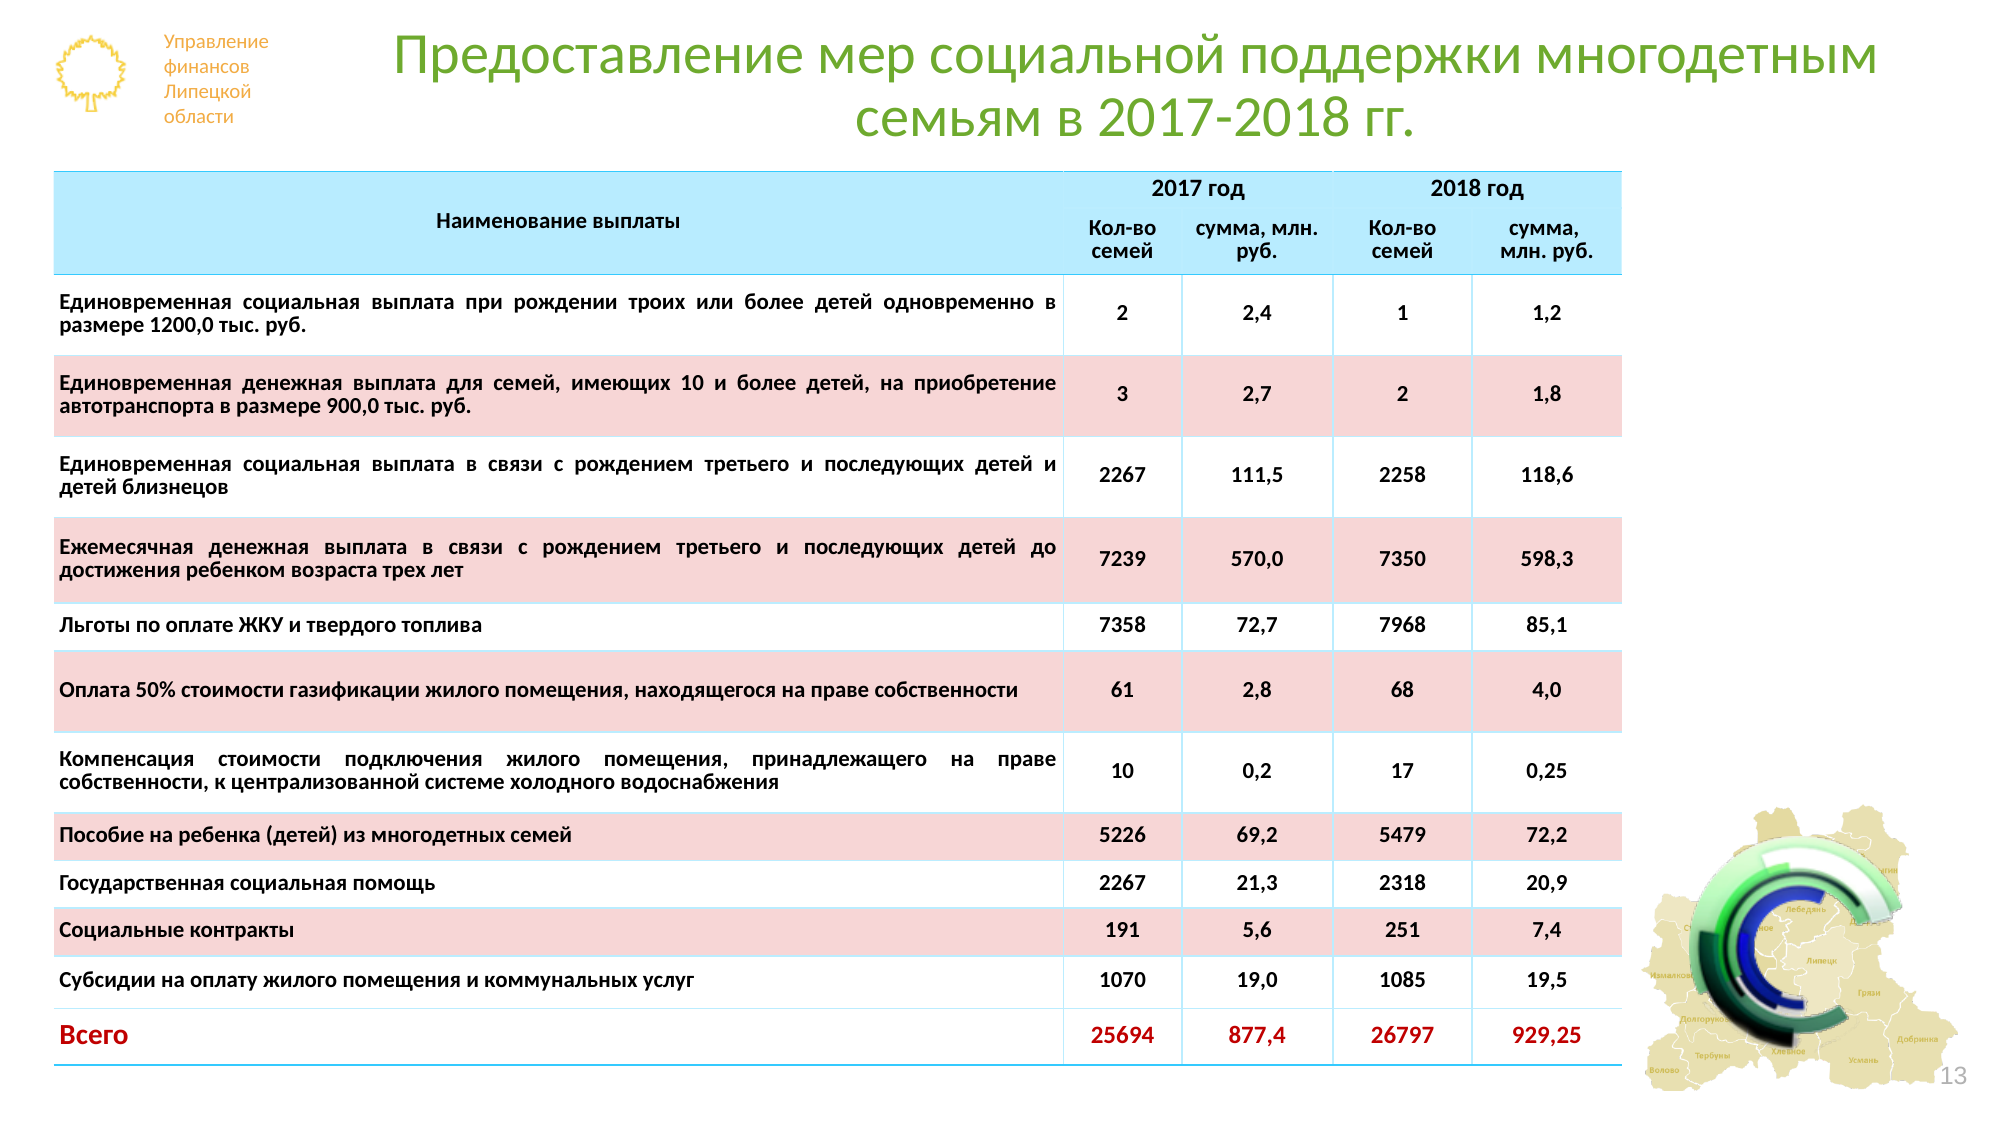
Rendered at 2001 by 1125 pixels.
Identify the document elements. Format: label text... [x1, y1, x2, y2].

slide_number 13 [1516, 1044, 1983, 1105]
picture [1641, 804, 1958, 1044]
table_cell Всего [54, 1009, 1063, 1064]
table_cell Компенсация стоимости подключения жилого помещения, принадлежащего на праве собственности, к централизованной системе холодного водоснабжения [54, 733, 1063, 812]
table_cell 2 [1334, 356, 1471, 436]
table_cell 7350 [1334, 518, 1471, 602]
table_cell 598,3 [1473, 518, 1622, 602]
table_cell 570,0 [1183, 518, 1332, 602]
table_cell 191 [1064, 909, 1181, 955]
table_cell 3 [1064, 356, 1181, 436]
table_cell Оплата 50% стоимости газификации жилого помещения, находящегося на праве собственности [54, 652, 1063, 731]
title Предоставление мер социальной поддержки многодетным семьям в 2017-2018 гг. [314, 37, 1959, 135]
table_cell 1 [1334, 275, 1471, 355]
table_cell 877,4 [1183, 1009, 1332, 1064]
table_header 2018 год [1334, 172, 1622, 207]
table_cell 7239 [1064, 518, 1181, 602]
table_cell 4,0 [1473, 652, 1622, 731]
table_cell 2258 [1334, 437, 1471, 517]
table_cell 17 [1334, 733, 1471, 812]
table_cell Льготы по оплате ЖКУ и твердого топлива [54, 604, 1063, 650]
table_cell 5,6 [1183, 909, 1332, 955]
table_cell 118,6 [1473, 437, 1622, 517]
table_cell 72,7 [1183, 604, 1332, 650]
table_cell 68 [1334, 652, 1471, 731]
table_cell 0,2 [1183, 733, 1332, 812]
table_header 2017 год [1064, 172, 1332, 207]
table_cell сумма, млн. руб. [1473, 209, 1622, 274]
table_cell Кол-во семей [1064, 209, 1181, 274]
table_header Наименование выплаты [54, 172, 1063, 274]
table_cell 61 [1064, 652, 1181, 731]
table_cell 10 [1064, 733, 1181, 812]
table_cell 7968 [1334, 604, 1471, 650]
table_cell 1,2 [1473, 275, 1622, 355]
table_cell 2267 [1064, 437, 1181, 517]
table_cell Кол-во семей [1334, 209, 1471, 274]
table_cell 929,25 [1473, 1009, 1622, 1064]
table_cell 2,8 [1183, 652, 1332, 731]
table_cell 20,9 [1473, 861, 1622, 907]
table_cell 5479 [1334, 814, 1471, 860]
table_cell 1085 [1334, 957, 1471, 1008]
table_cell Единовременная денежная выплата для семей, имеющих 10 и более детей, на приобретение автотранспорта в размере 900,0 тыс. руб. [54, 356, 1063, 436]
table_cell 72,2 [1473, 814, 1622, 860]
table_cell 111,5 [1183, 437, 1332, 517]
table_cell Государственная социальная помощь [54, 861, 1063, 907]
table_cell 2,4 [1183, 275, 1332, 355]
table_cell 19,0 [1183, 957, 1332, 1008]
table_cell 1070 [1064, 957, 1181, 1008]
table_cell 1,8 [1473, 356, 1622, 436]
table_cell сумма, млн. руб. [1183, 209, 1332, 274]
table_cell 2267 [1064, 861, 1181, 907]
picture [53, 32, 128, 116]
table_cell 2318 [1334, 861, 1471, 907]
table_cell Социальные контракты [54, 909, 1063, 955]
table_cell Единовременная социальная выплата при рождении троих или более детей одновременно в размере 1200,0 тыс. руб. [54, 275, 1063, 355]
table_cell 69,2 [1183, 814, 1332, 860]
table_cell 5226 [1064, 814, 1181, 860]
table_cell Пособие на ребенка (детей) из многодетных семей [54, 814, 1063, 860]
table_cell 85,1 [1473, 604, 1622, 650]
table_cell 7358 [1064, 604, 1181, 650]
table_cell 19,5 [1473, 957, 1622, 1008]
table_cell Субсидии на оплату жилого помещения и коммунальных услуг [54, 957, 1063, 1008]
table_cell 251 [1334, 909, 1471, 955]
table_cell 7,4 [1473, 909, 1622, 955]
table_cell Единовременная социальная выплата в связи с рождением третьего и последующих детей и детей близнецов [54, 437, 1063, 517]
table_cell Ежемесячная денежная выплата в связи с рождением третьего и последующих детей до достижения ребенком возраста трех лет [54, 518, 1063, 602]
table_cell 2 [1064, 275, 1181, 355]
table_cell 21,3 [1183, 861, 1332, 907]
table_cell 25694 [1064, 1009, 1181, 1064]
table_cell 26797 [1334, 1009, 1471, 1064]
table_cell 2,7 [1183, 356, 1332, 436]
table_cell 0,25 [1473, 733, 1622, 812]
